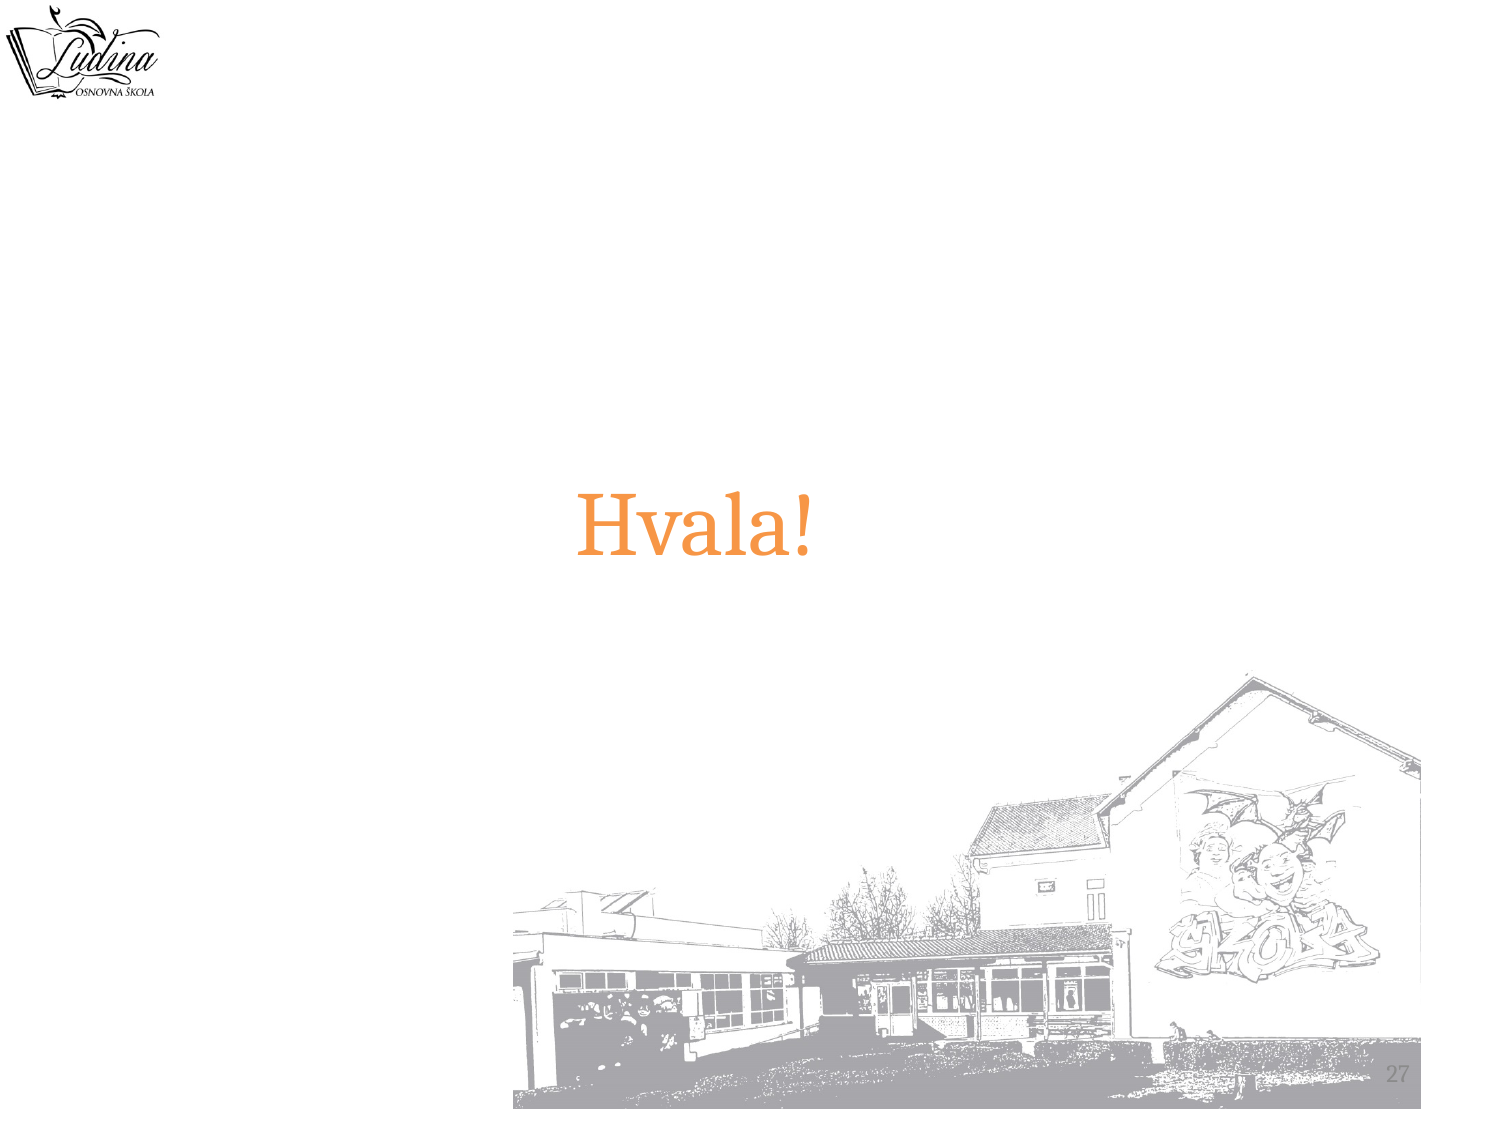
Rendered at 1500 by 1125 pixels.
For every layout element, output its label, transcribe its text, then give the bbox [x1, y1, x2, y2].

picture [513, 467, 1421, 1109]
footer [512, 1042, 988, 1103]
text_box Hvala! [561, 456, 975, 581]
slide_number 27 [1074, 1042, 1425, 1103]
picture [0, 0, 166, 117]
